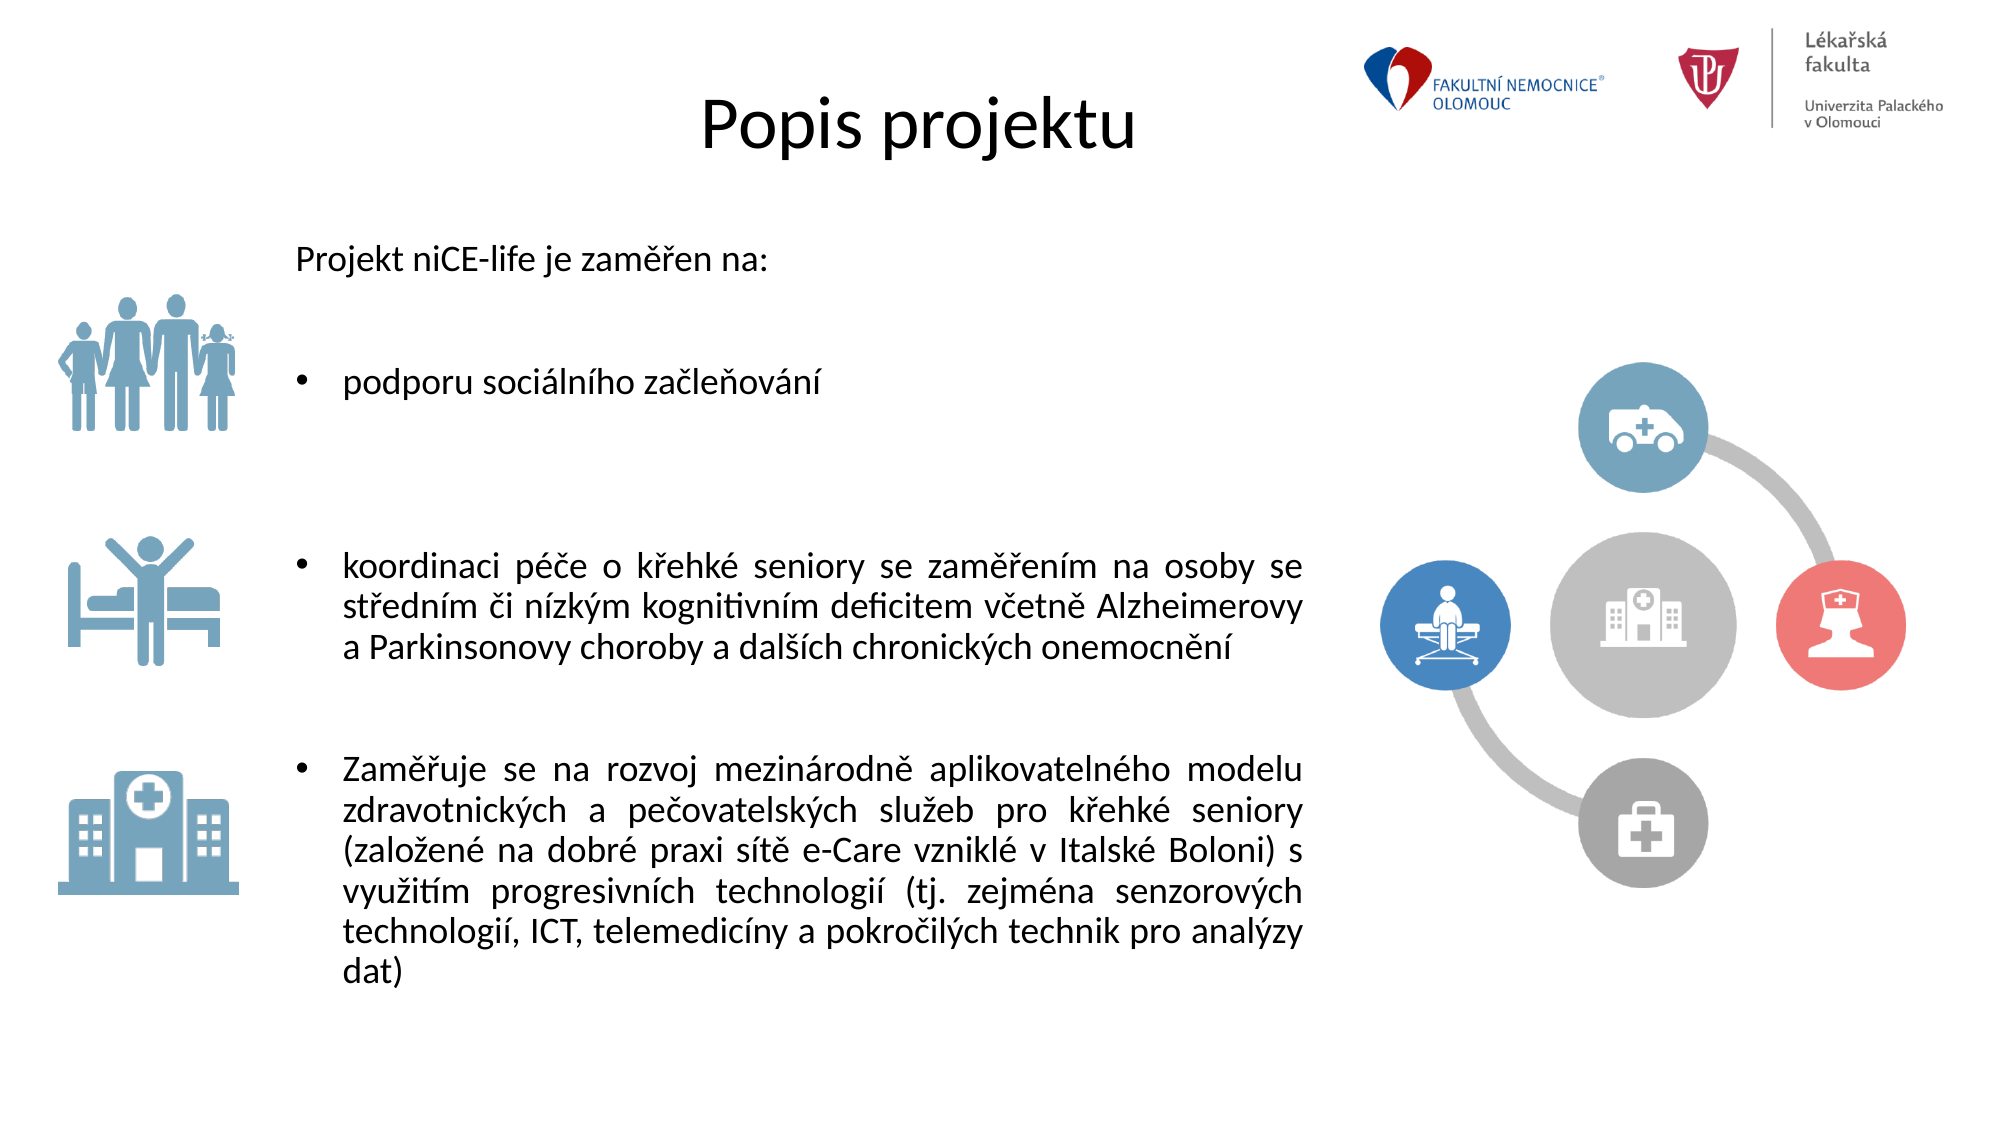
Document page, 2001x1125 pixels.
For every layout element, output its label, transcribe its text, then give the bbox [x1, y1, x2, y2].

picture [68, 536, 220, 666]
picture [1661, 21, 1960, 134]
picture [58, 294, 235, 431]
picture [1380, 362, 1906, 888]
picture [1364, 47, 1607, 111]
list Projekt niCE-life je zaměřen na: podporu sociálního začleňování koordinaci péče o křehké seniory se zaměřením na osoby se středním či nízkým kognitivním deficitem včetně Alzheimerovy a Parkinsonovy choroby a dalších chronických onemocnění Zaměřuje se na rozvoj mezinárodně aplikovatelného modelu zdravotnických a pečovatelských služeb pro křehké seniory (založené na dobré praxi sítě e-Care vzniklé v Italské Boloni) s využitím progresivních technologií (tj. zejména senzorových technologií, ICT, telemedicíny a pokročilých technik pro analýzy dat) [280, 231, 1320, 1101]
picture [58, 771, 239, 895]
title Popis projektu [219, 74, 1620, 175]
